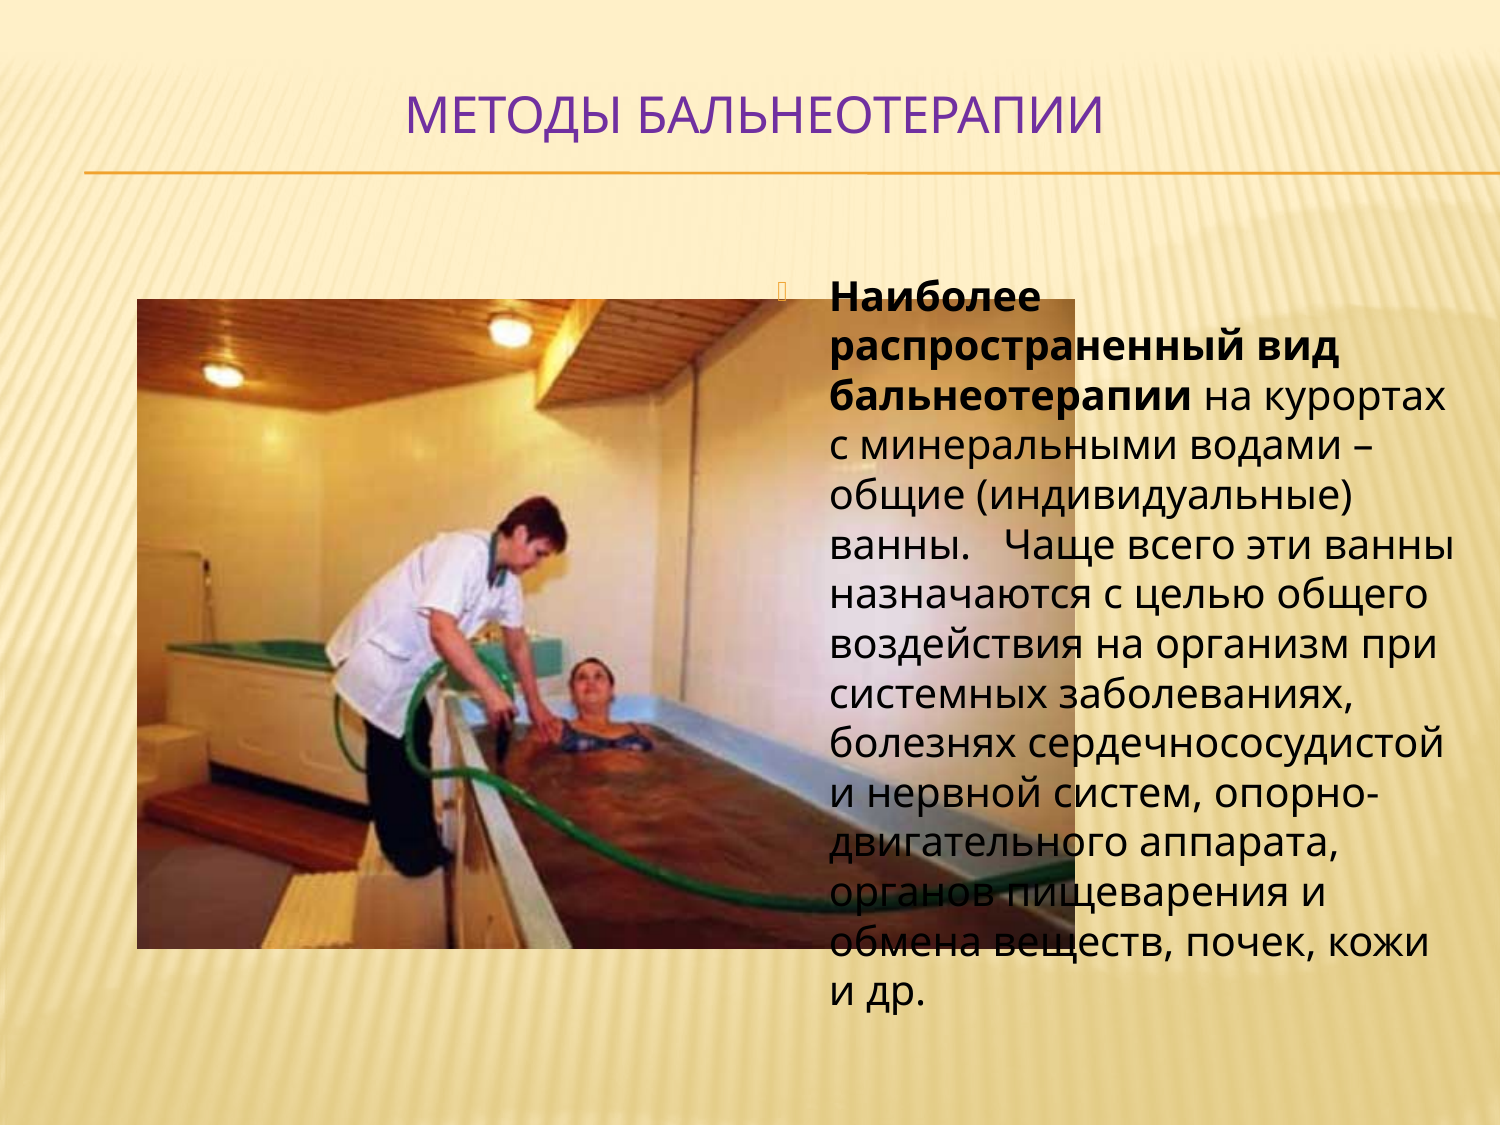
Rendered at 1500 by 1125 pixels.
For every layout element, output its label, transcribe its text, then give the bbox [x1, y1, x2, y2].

picture [137, 299, 1076, 949]
title Методы бальнеотерапии [49, 75, 1475, 213]
list Наиболее распространенный вид бальнеотерапии на курортах с минеральными водами – общие (индивидуальные) ванны. Чаще всего эти ванны назначаются с целью общего воздействия на организм при системных заболеваниях, болезнях сердечнососудистой и нервной систем, опорно-двигательного аппарата, органов пищеварения и обмена веществ, почек, кожи и др. [762, 262, 1475, 1038]
